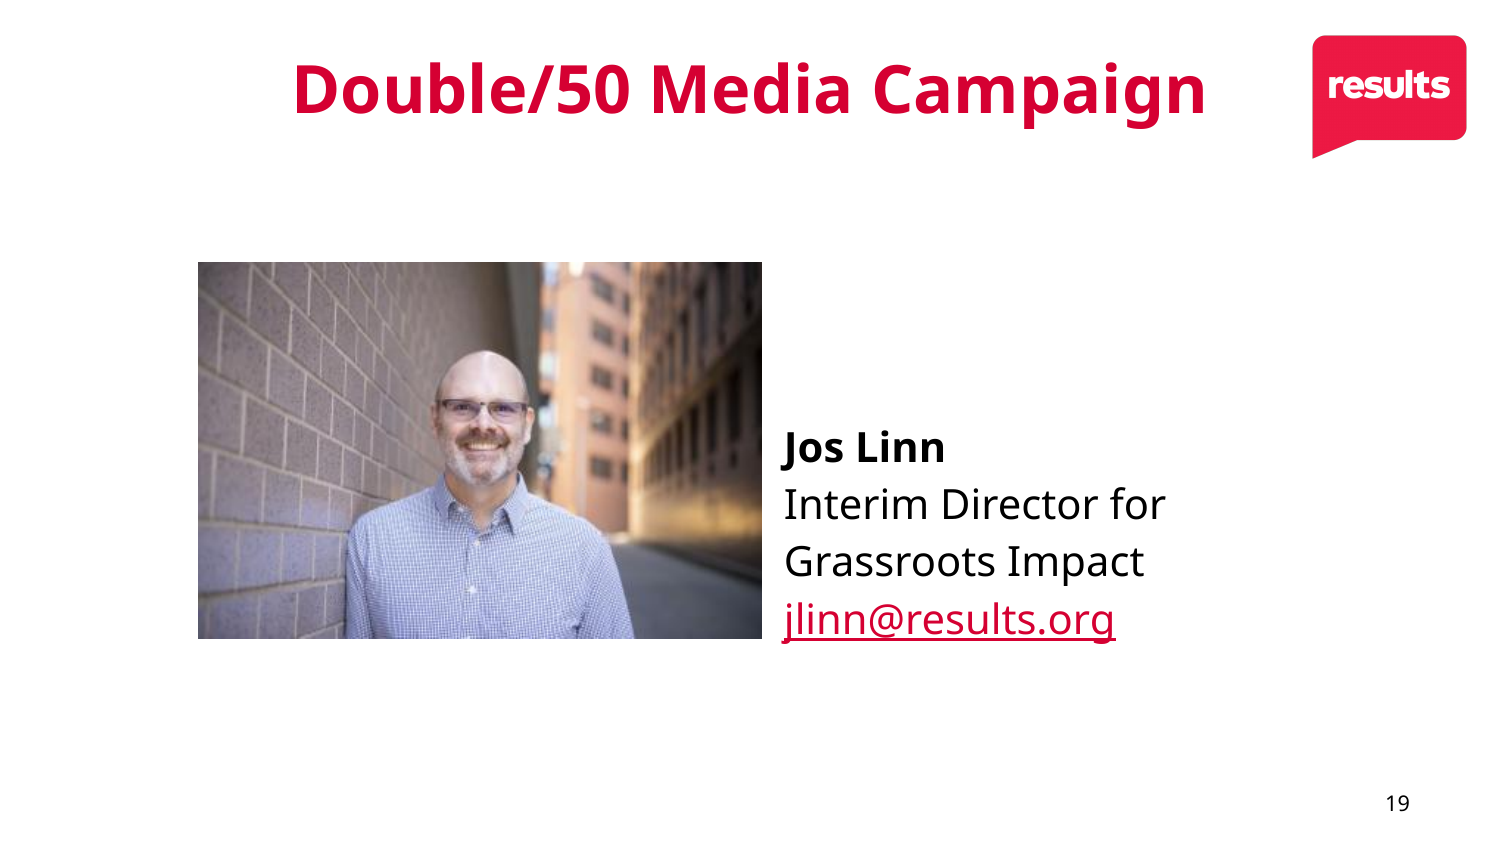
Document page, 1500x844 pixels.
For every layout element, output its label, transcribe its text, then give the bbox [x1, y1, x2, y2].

title Double/50 Media Campaign [142, 16, 1358, 158]
slide_number 19 [1074, 782, 1425, 827]
picture [197, 261, 762, 639]
text_box Jos Linn Interim Director for Grassroots Impact jlinn@results.org [749, 406, 1302, 678]
picture [1289, 13, 1490, 175]
